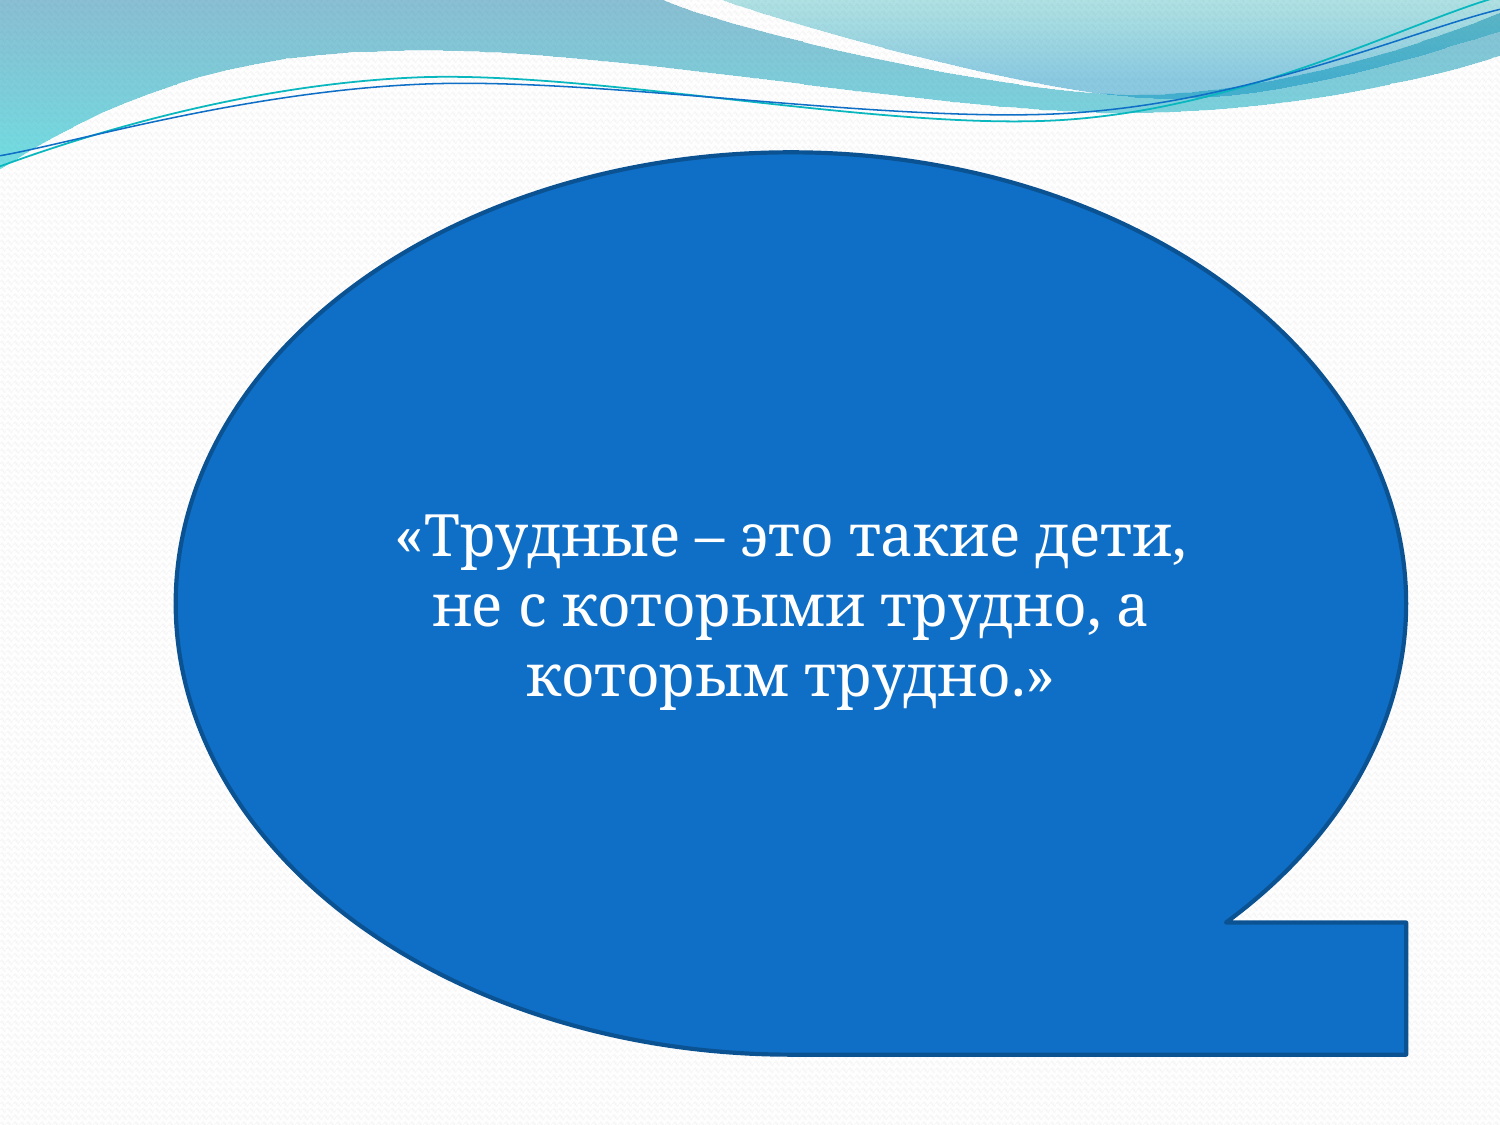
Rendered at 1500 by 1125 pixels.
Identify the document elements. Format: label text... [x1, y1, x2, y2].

text_box «Трудные – это такие дети, не с которыми трудно, а которым трудно.» [173, 150, 1409, 1057]
